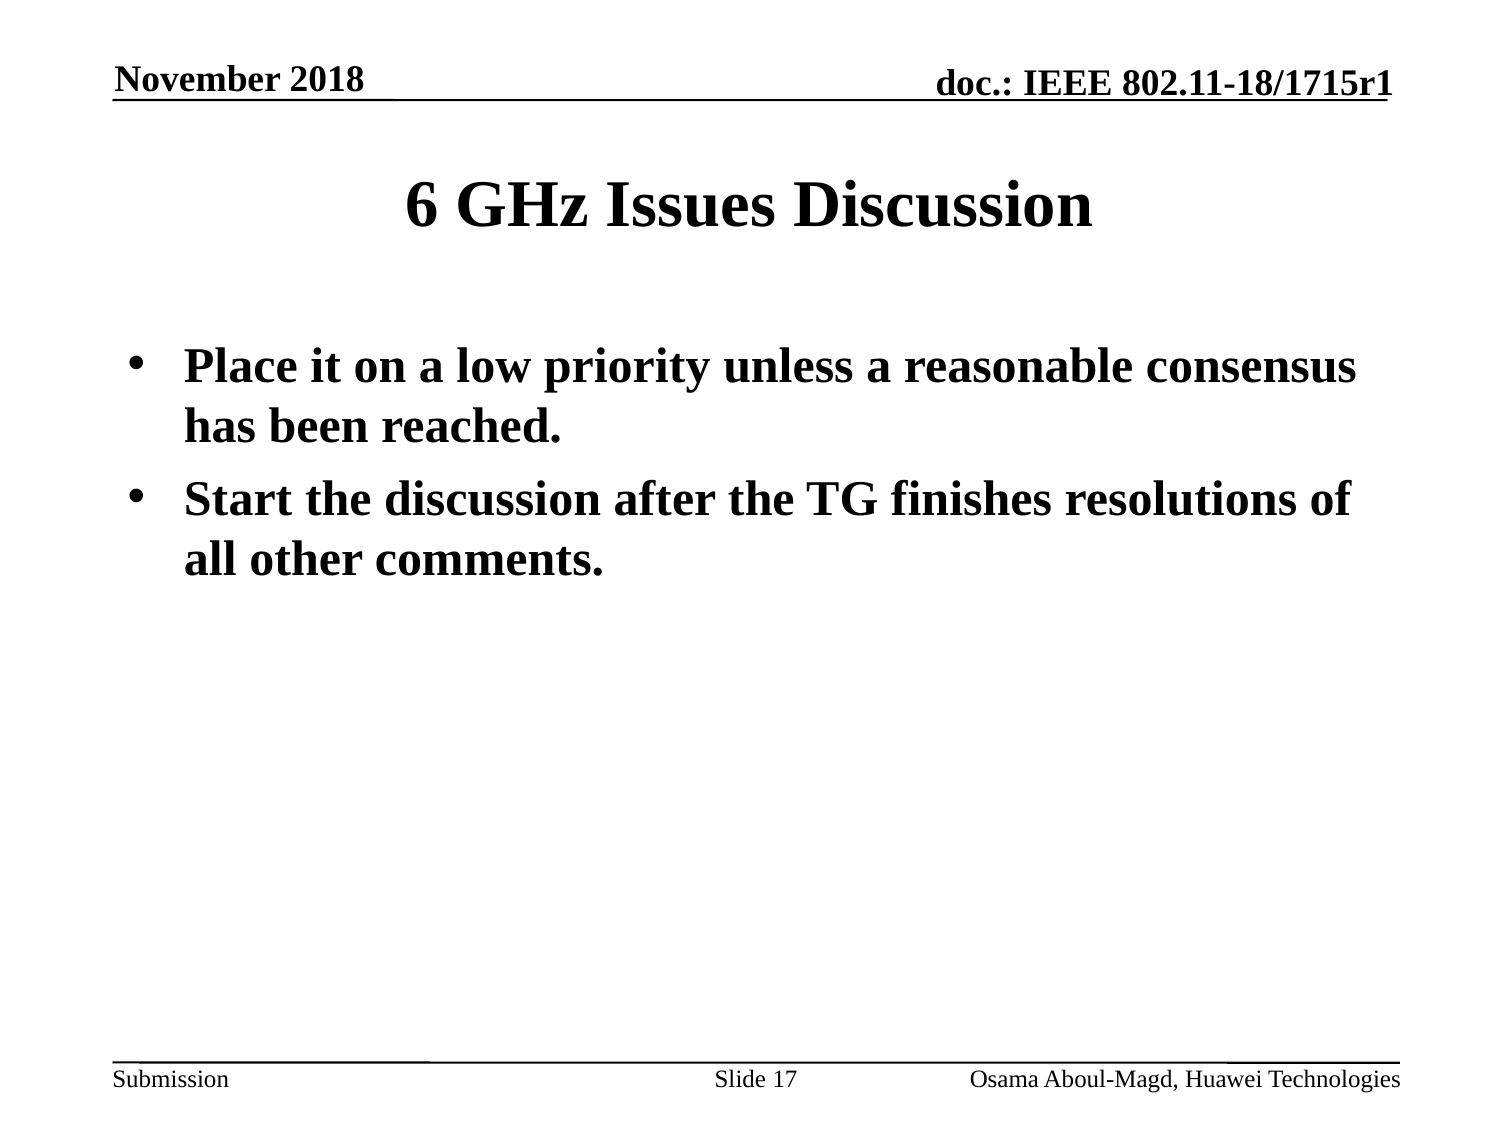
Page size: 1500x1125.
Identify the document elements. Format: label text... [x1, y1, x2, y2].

slide_number Slide 17 [712, 1061, 800, 1123]
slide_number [114, 54, 423, 100]
title 6 GHz Issues Discussion [112, 112, 1388, 288]
footer Osama Aboul-Magd, Huawei Technologies [878, 1061, 1402, 1093]
list Place it on a low priority unless a reasonable consensus has been reached. Start the discussion after the TG finishes resolutions of all other comments. [112, 324, 1388, 1000]
